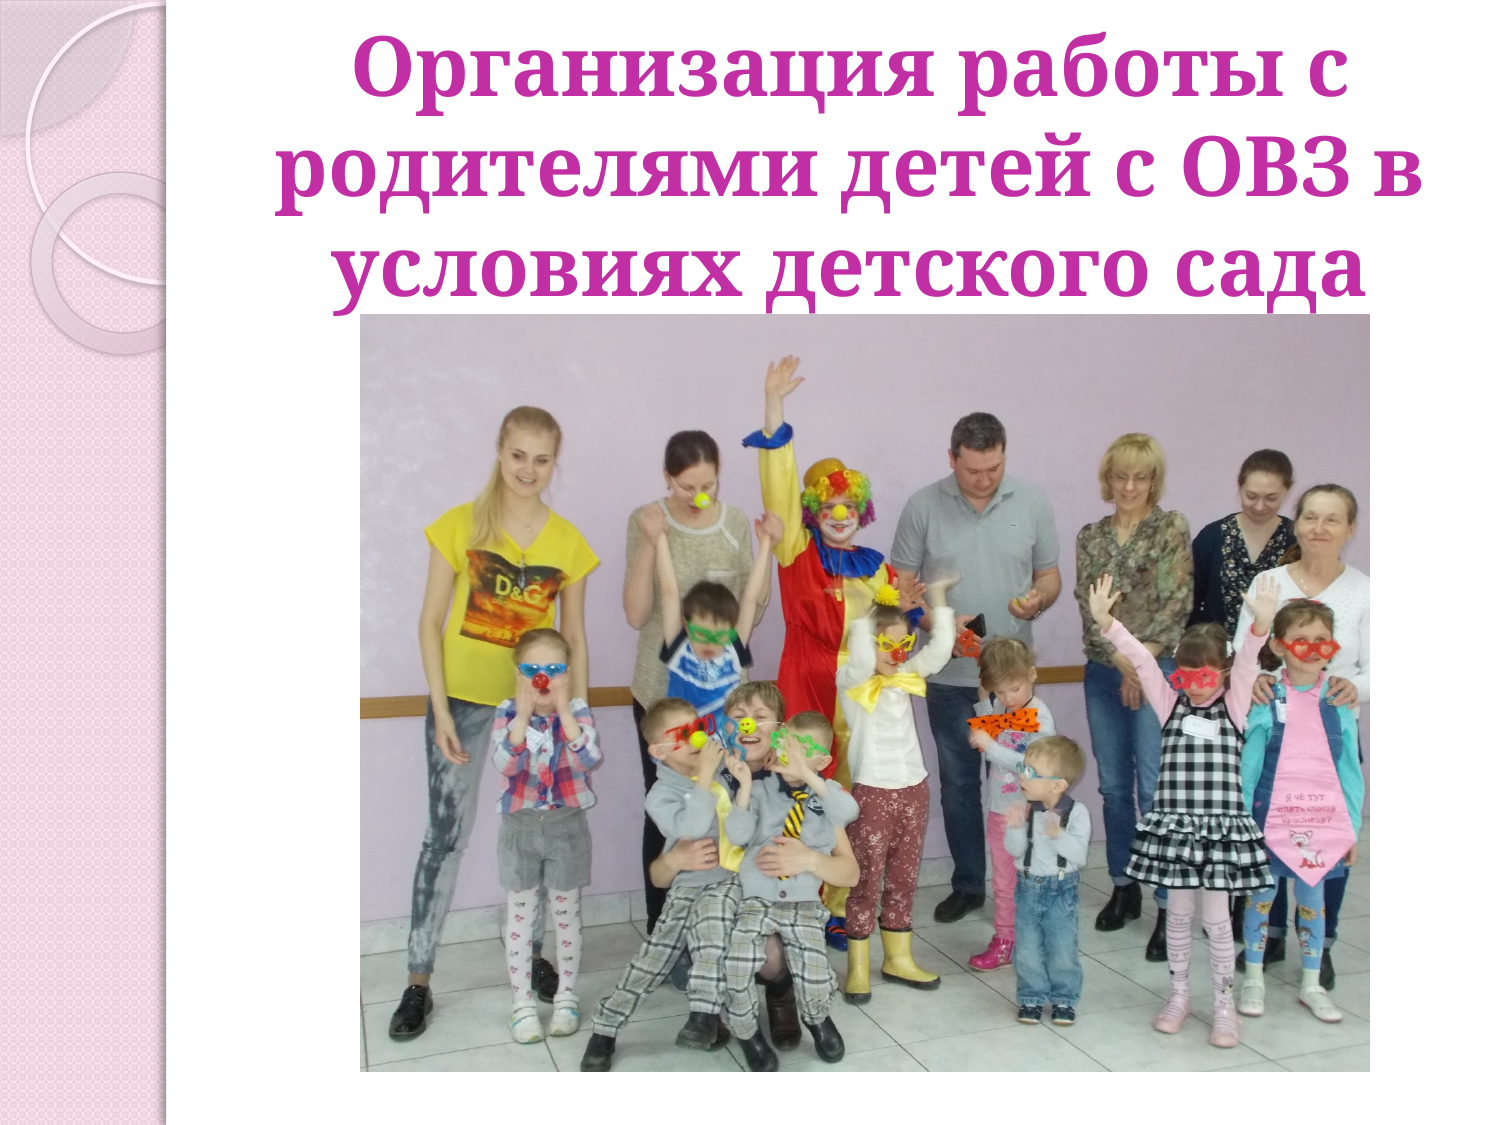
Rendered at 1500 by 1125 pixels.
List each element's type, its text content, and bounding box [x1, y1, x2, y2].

picture [359, 314, 1371, 1073]
title Организация работы с родителями детей с ОВЗ в условиях детского сада [235, 0, 1466, 327]
